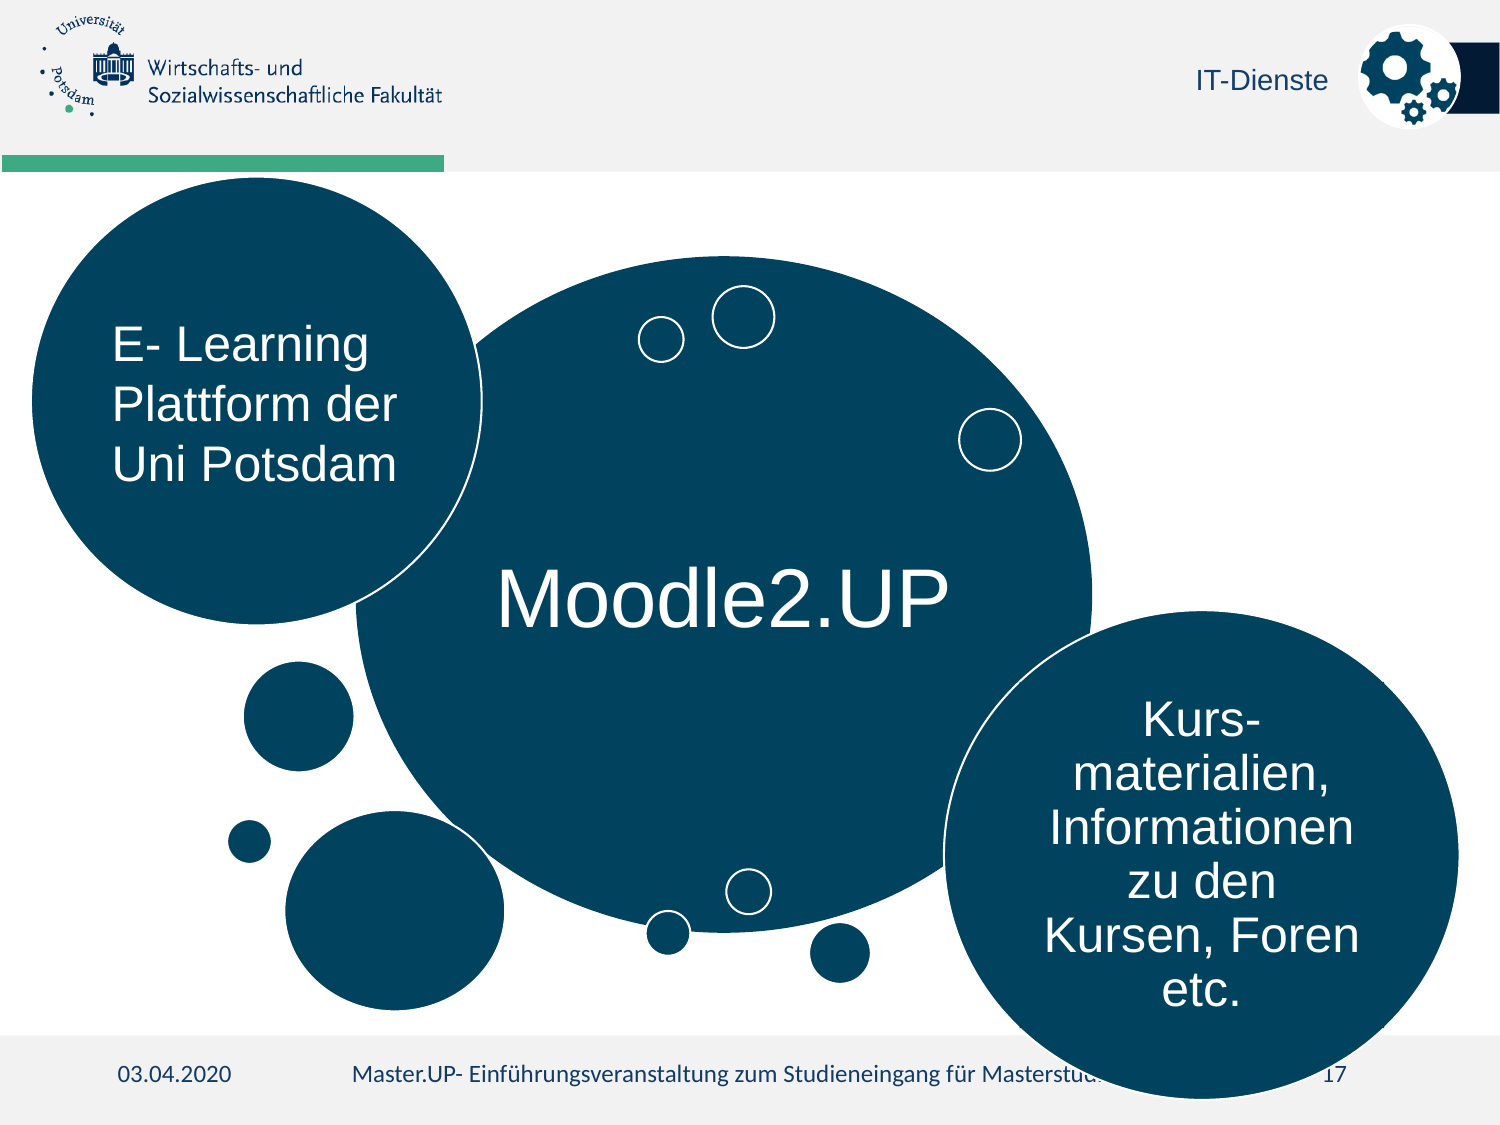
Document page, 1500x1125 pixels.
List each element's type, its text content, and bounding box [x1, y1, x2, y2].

text_box [711, 285, 776, 349]
text_box [644, 909, 692, 957]
text_box [283, 809, 507, 1013]
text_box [30, 176, 482, 626]
text_box [637, 316, 685, 363]
text_box IT-Dienste [1180, 25, 1441, 137]
text_box [958, 407, 1023, 472]
text_box Moodle2.UP [357, 256, 1093, 933]
text_box [808, 921, 872, 985]
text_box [943, 610, 1460, 1100]
text_box [1447, 42, 1500, 114]
picture [2, 16, 444, 172]
text_box [241, 659, 356, 774]
text_box [226, 818, 273, 865]
text_box [725, 868, 773, 916]
text_box [1358, 26, 1461, 130]
text_box [1359, 24, 1459, 64]
